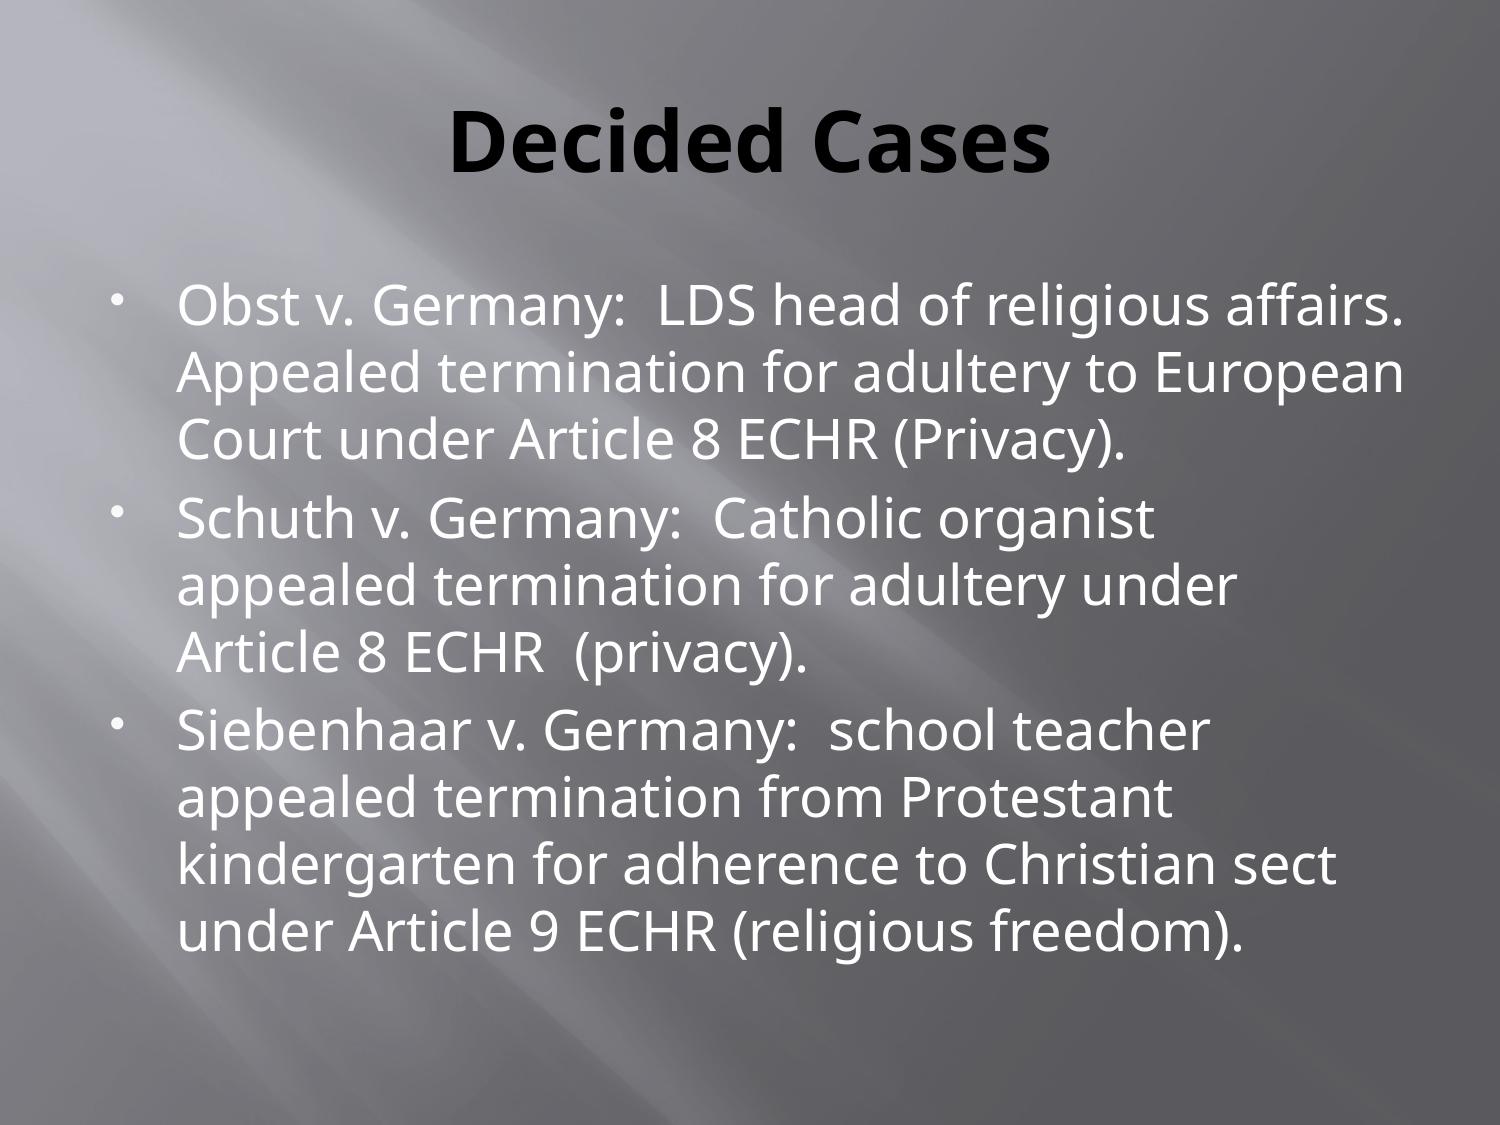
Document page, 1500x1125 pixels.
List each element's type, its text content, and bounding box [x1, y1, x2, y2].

title Decided Cases [75, 45, 1425, 233]
list Obst v. Germany: LDS head of religious affairs. Appealed termination for adultery to European Court under Article 8 ECHR (Privacy). Schuth v. Germany: Catholic organist appealed termination for adultery under Article 8 ECHR (privacy). Siebenhaar v. Germany: school teacher appealed termination from Protestant kindergarten for adherence to Christian sect under Article 9 ECHR (religious freedom). [75, 262, 1425, 1035]
